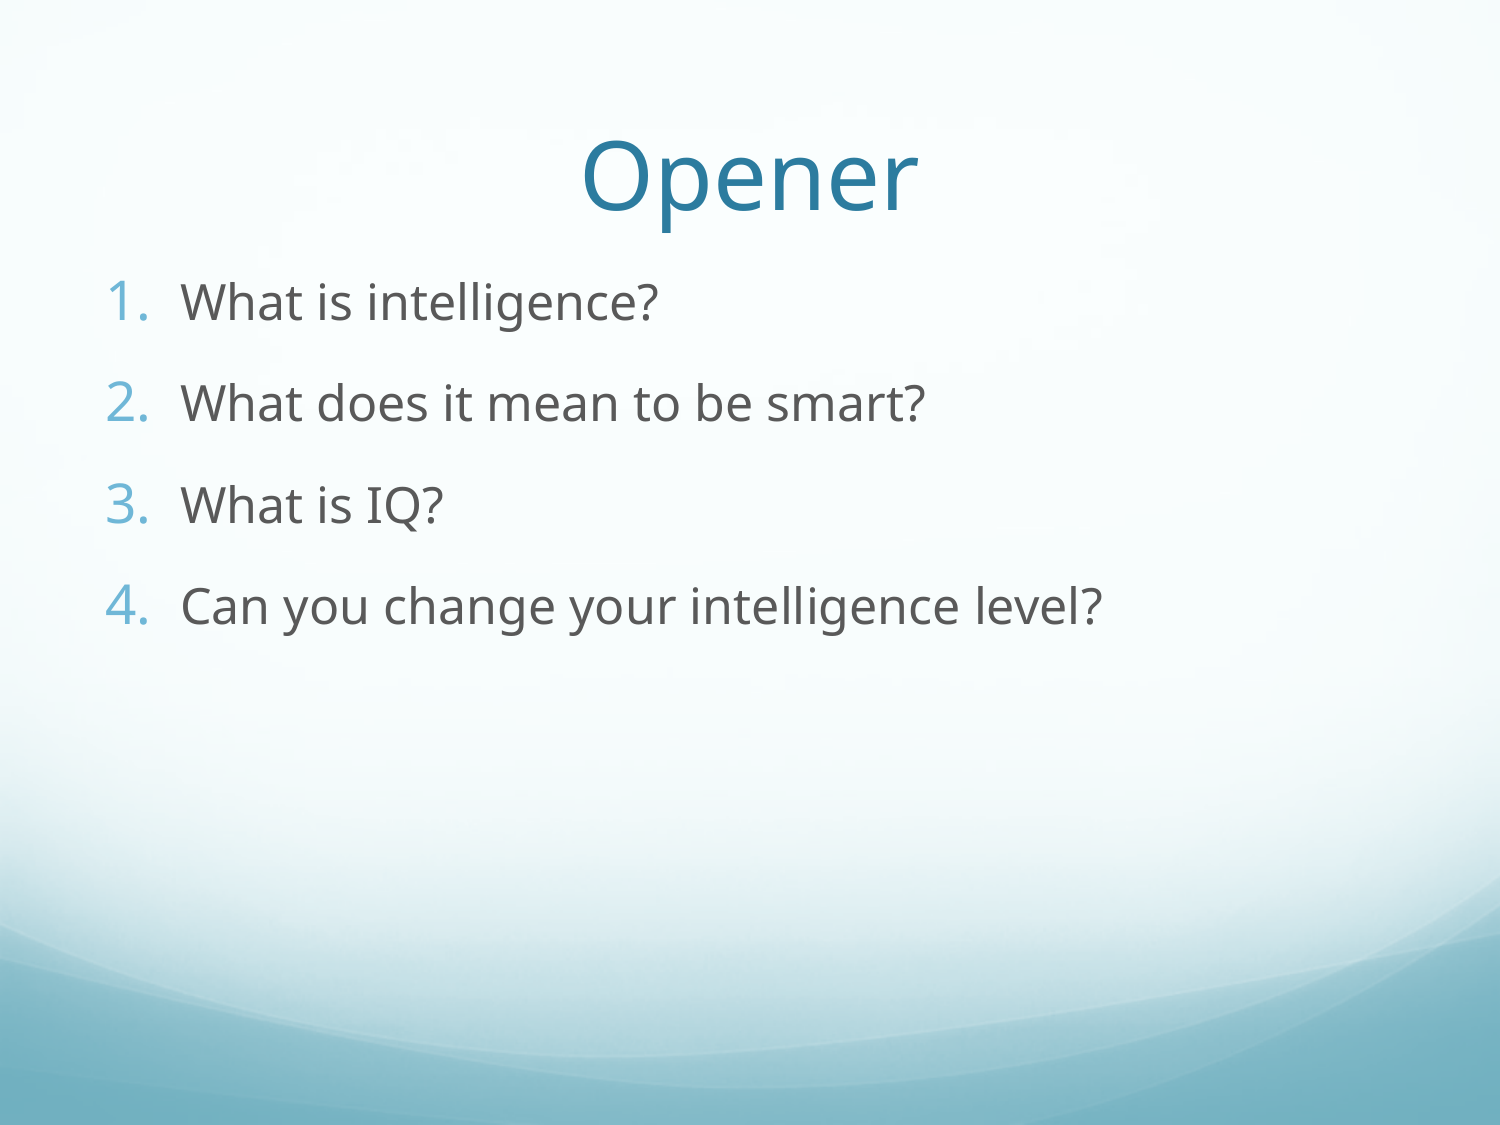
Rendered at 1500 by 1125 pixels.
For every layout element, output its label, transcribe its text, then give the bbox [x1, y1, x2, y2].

list What is intelligence? What does it mean to be smart? What is IQ? Can you change your intelligence level? [90, 262, 1410, 975]
title Opener [90, 17, 1410, 237]
